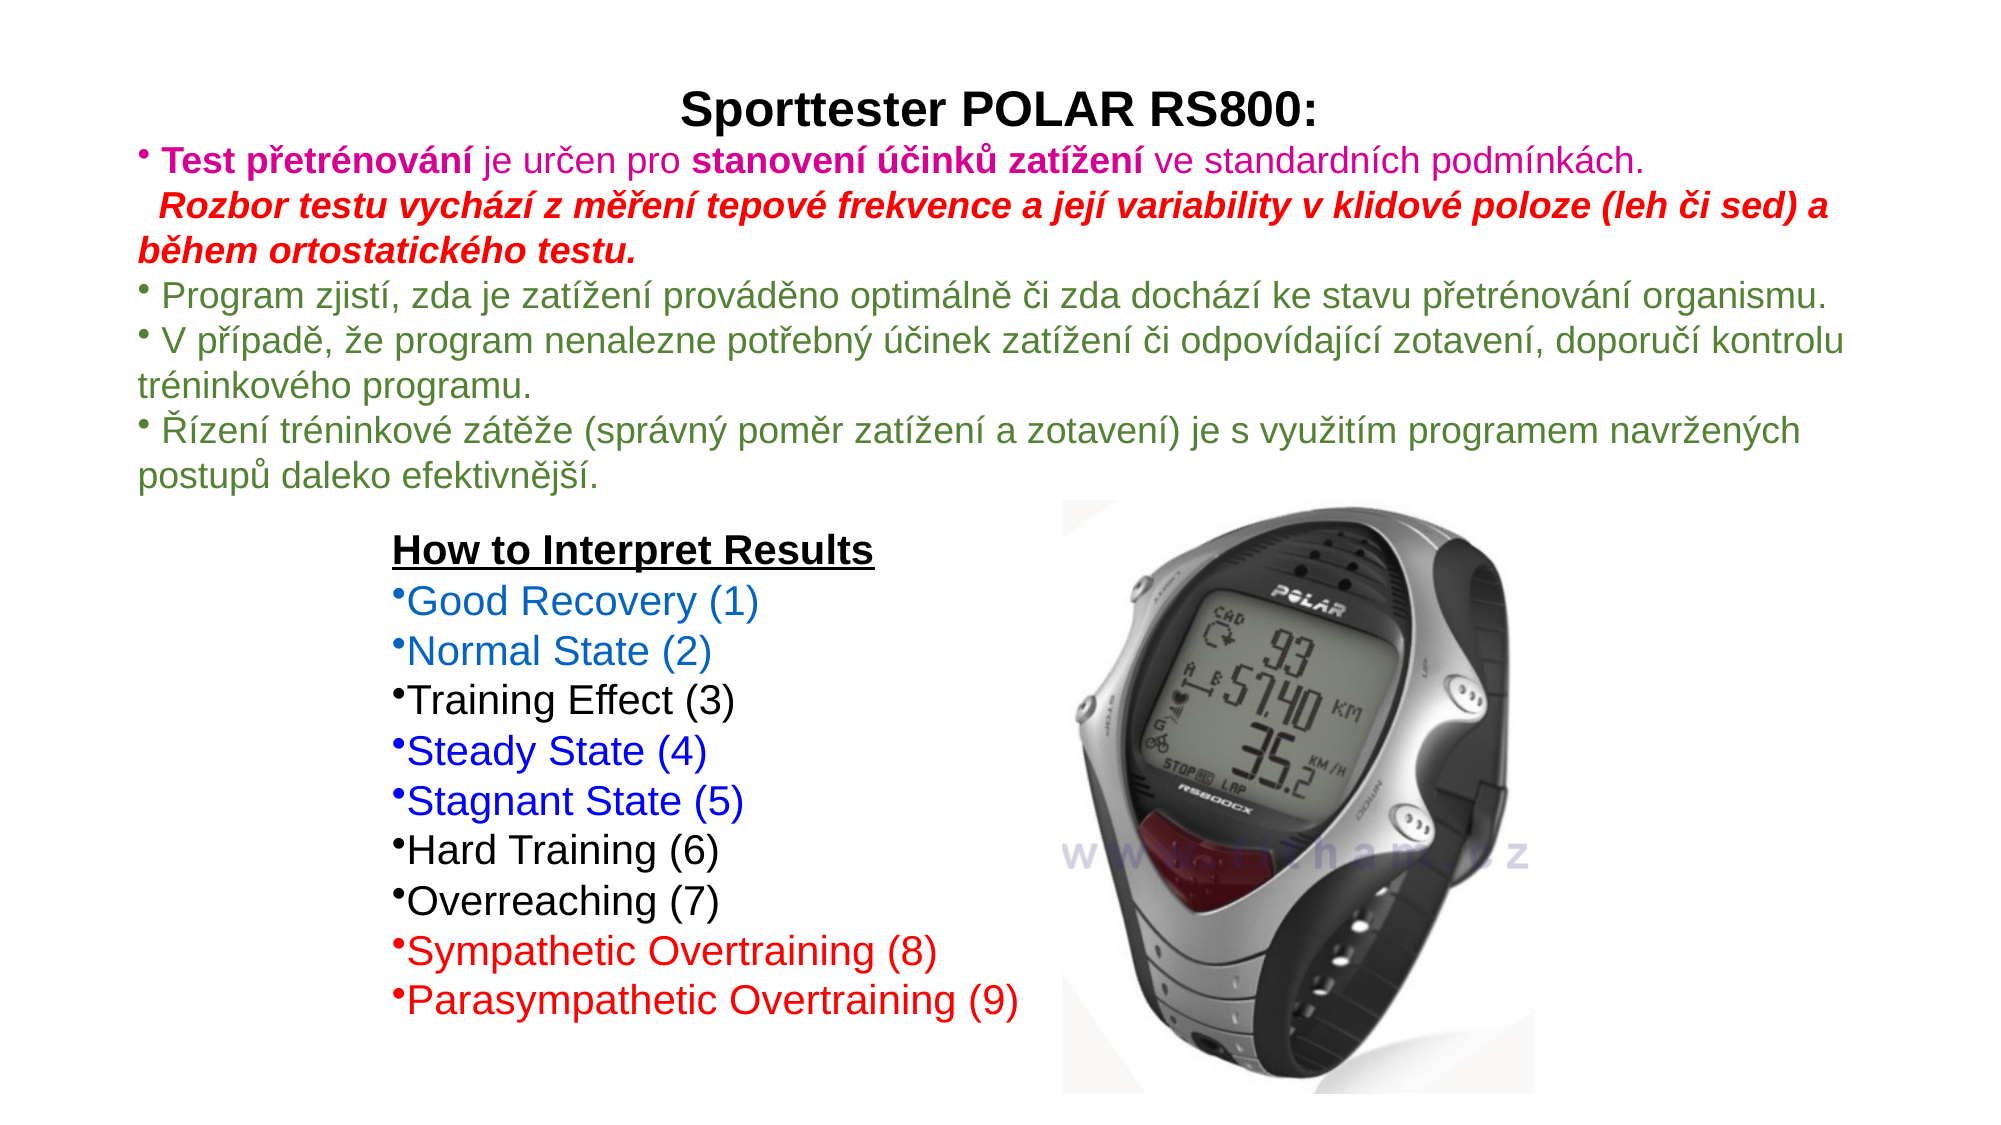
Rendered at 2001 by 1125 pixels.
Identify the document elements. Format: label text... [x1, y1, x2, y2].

text_box How to Interpret Results Good Recovery (1) Normal State (2) Training Effect (3) Steady State (4) Stagnant State (5) Hard Training (6) Overreaching (7) Sympathetic Overtraining (8) Parasympathetic Overtraining (9) [377, 515, 1062, 1031]
text_box Sporttester POLAR RS800: Test přetrénování je určen pro stanovení účinků zatížení ve standardních podmínkách. Rozbor testu vychází z měření tepové frekvence a její variability v klidové poloze (leh či sed) a během ortostatického testu. Program zjistí, zda je zatížení prováděno optimálně či zda dochází ke stavu přetrénování organismu. V případě, že program nenalezne potřebný účinek zatížení či odpovídající zotavení, doporučí kontrolu tréninkového programu. Řízení tréninkové zátěže (správný poměr zatížení a zotavení) je s využitím programem navržených postupů daleko efektivnější. [123, 68, 1877, 504]
picture [1062, 500, 1535, 1094]
